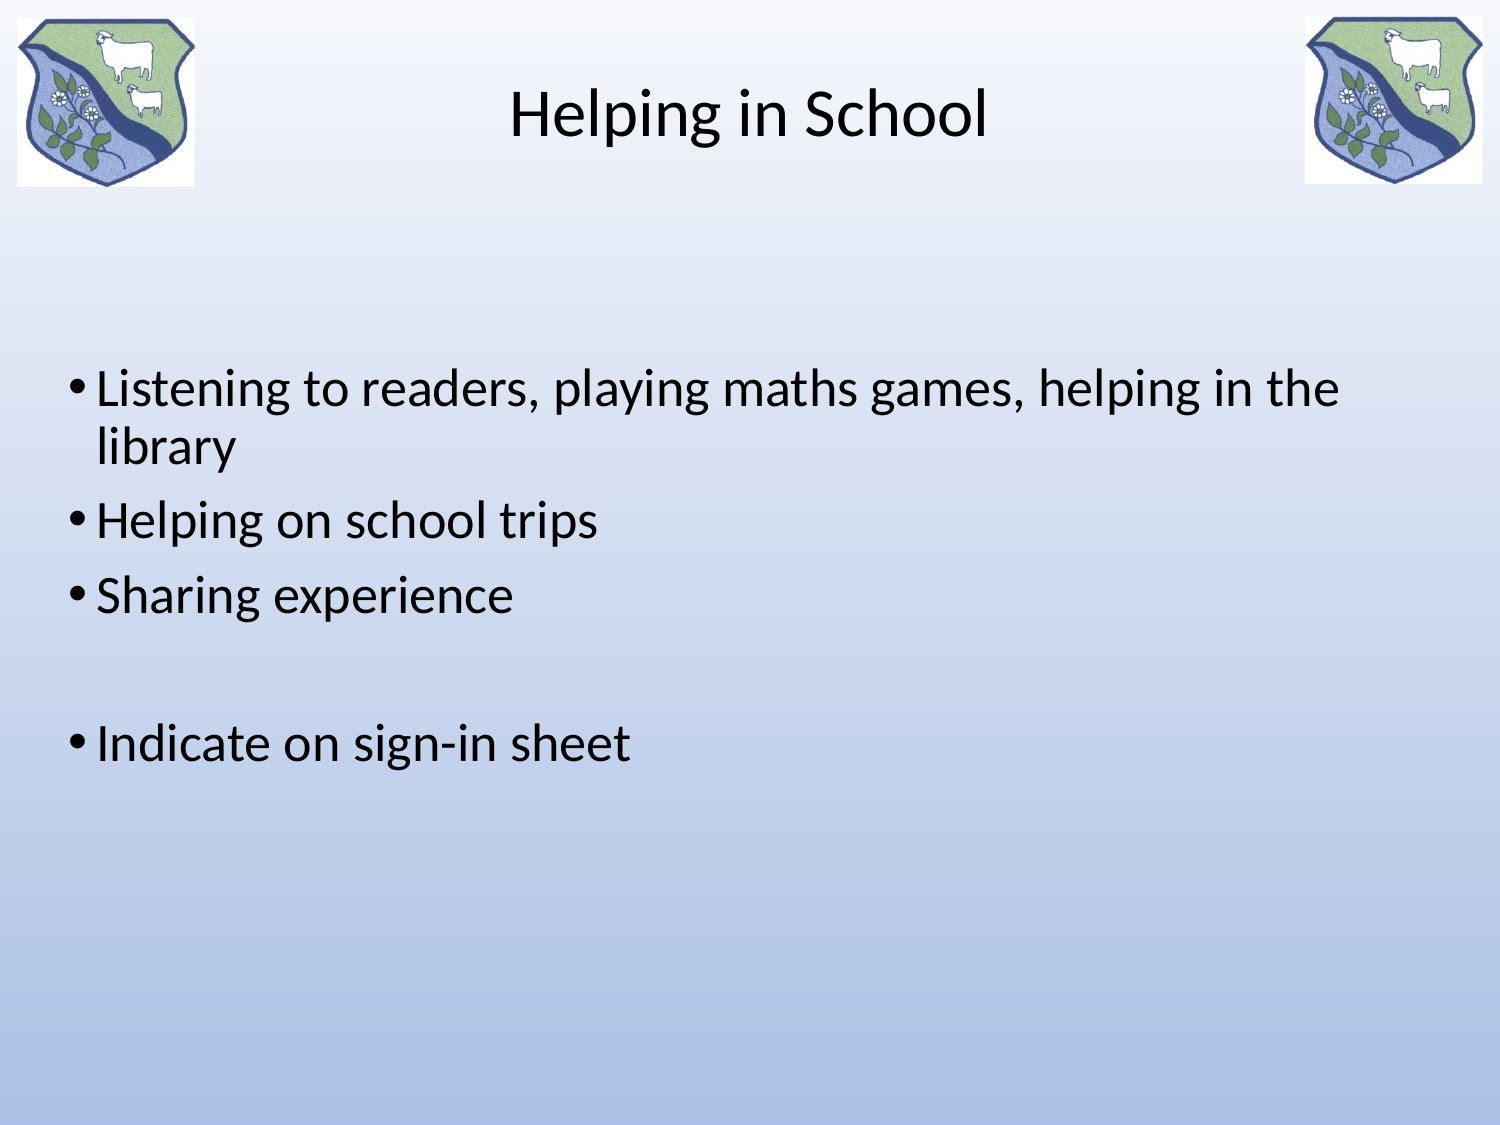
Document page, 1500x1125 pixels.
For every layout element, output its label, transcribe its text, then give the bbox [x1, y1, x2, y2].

title Helping in School [194, 20, 1306, 209]
picture [1305, 16, 1483, 184]
list Listening to readers, playing maths games, helping in the library Helping on school trips Sharing experience Indicate on sign-in sheet [53, 278, 1408, 1012]
picture [17, 18, 195, 187]
